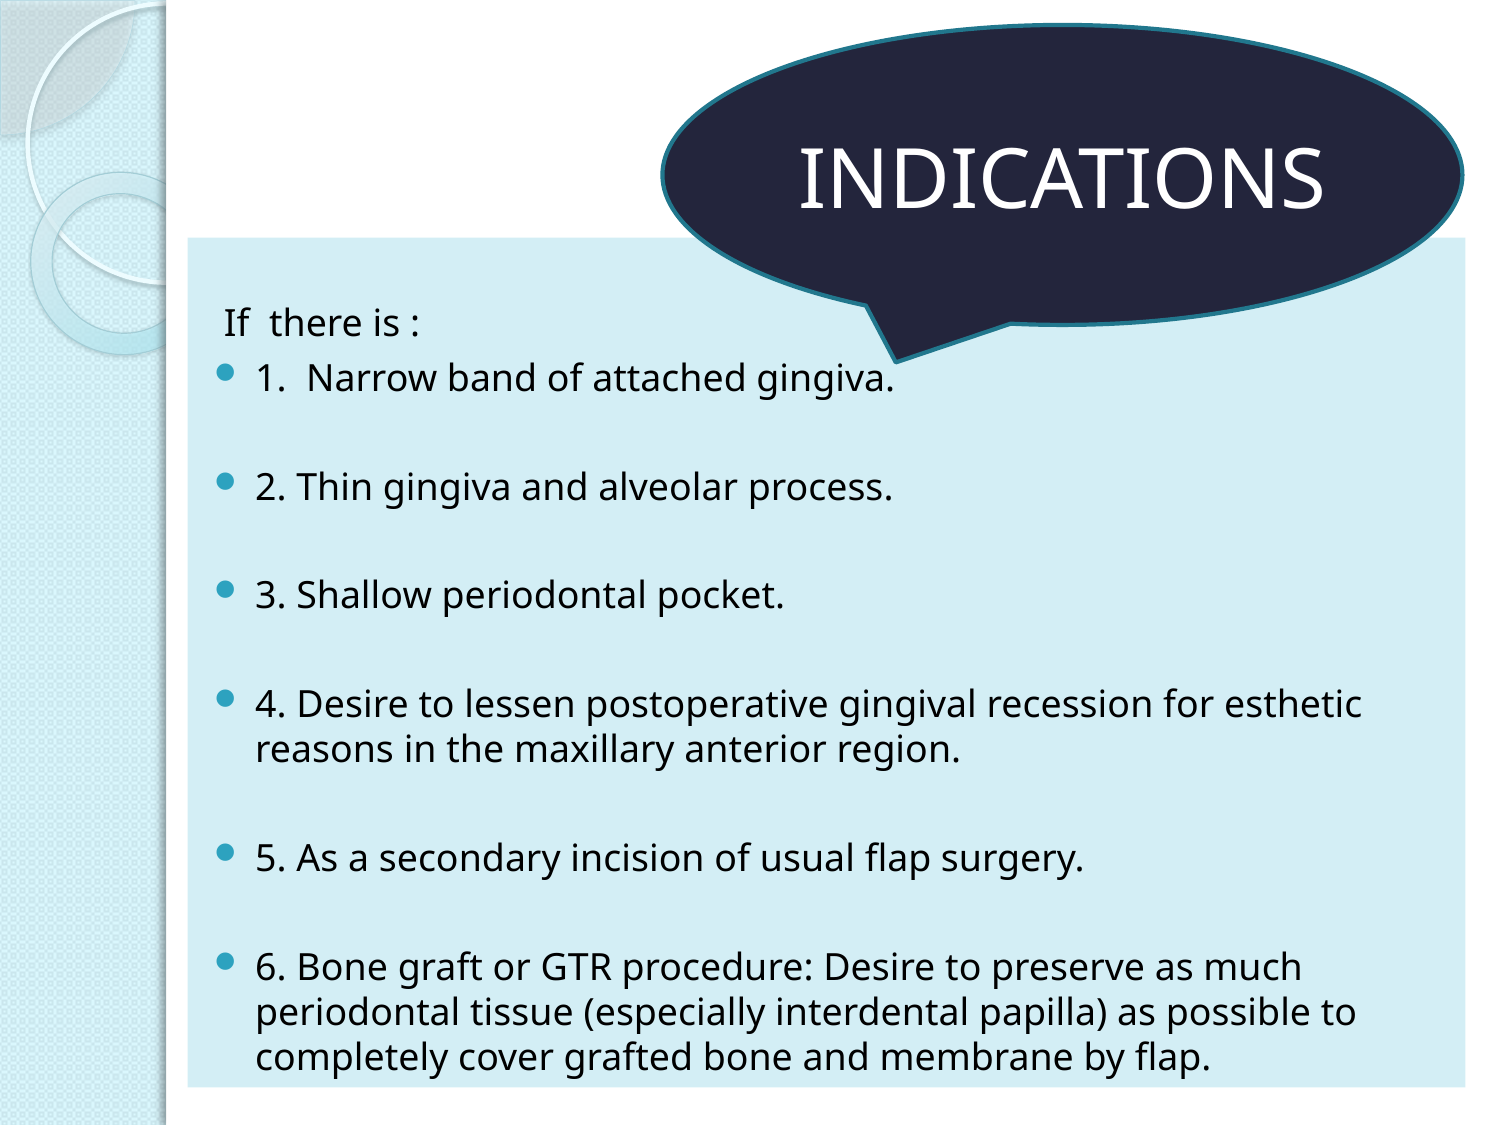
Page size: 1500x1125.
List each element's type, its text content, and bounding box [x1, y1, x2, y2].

text_box INDICATIONS [660, 22, 1465, 365]
list If there is : 1. Narrow band of attached gingiva. 2. Thin gingiva and alveolar process. 3. Shallow periodontal pocket. 4. Desire to lessen postoperative gingival recession for esthetic reasons in the maxillary anterior region. 5. As a secondary incision of usual flap surgery. 6. Bone graft or GTR procedure: Desire to preserve as much periodontal tissue (especially interdental papilla) as possible to completely cover grafted bone and membrane by flap. [187, 237, 1466, 1088]
